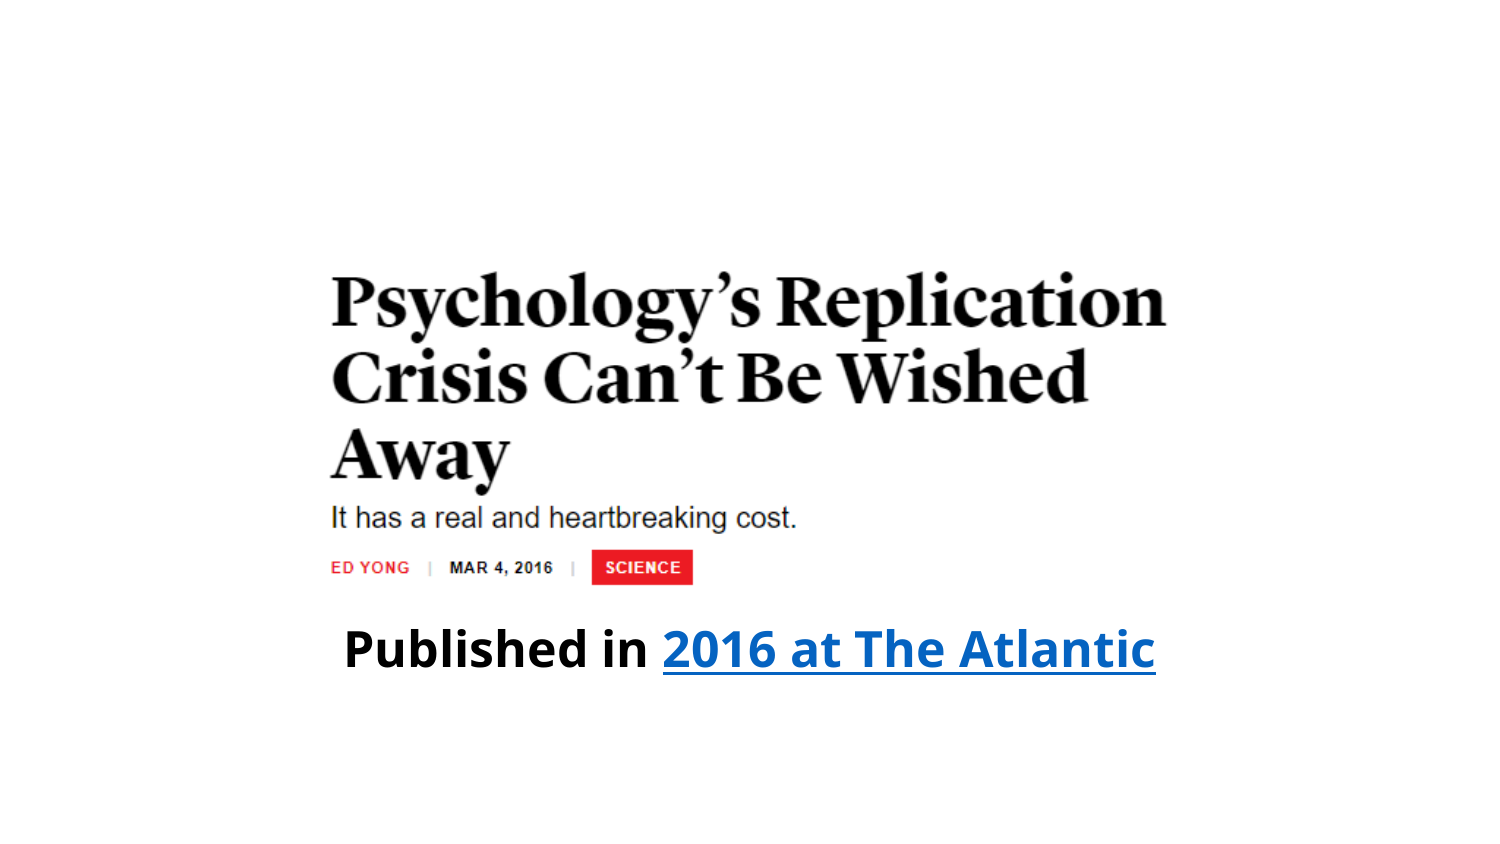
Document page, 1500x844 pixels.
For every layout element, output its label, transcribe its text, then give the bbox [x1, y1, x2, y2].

text_box Published in 2016 at The Atlantic [0, 610, 1500, 694]
picture [292, 235, 1208, 608]
